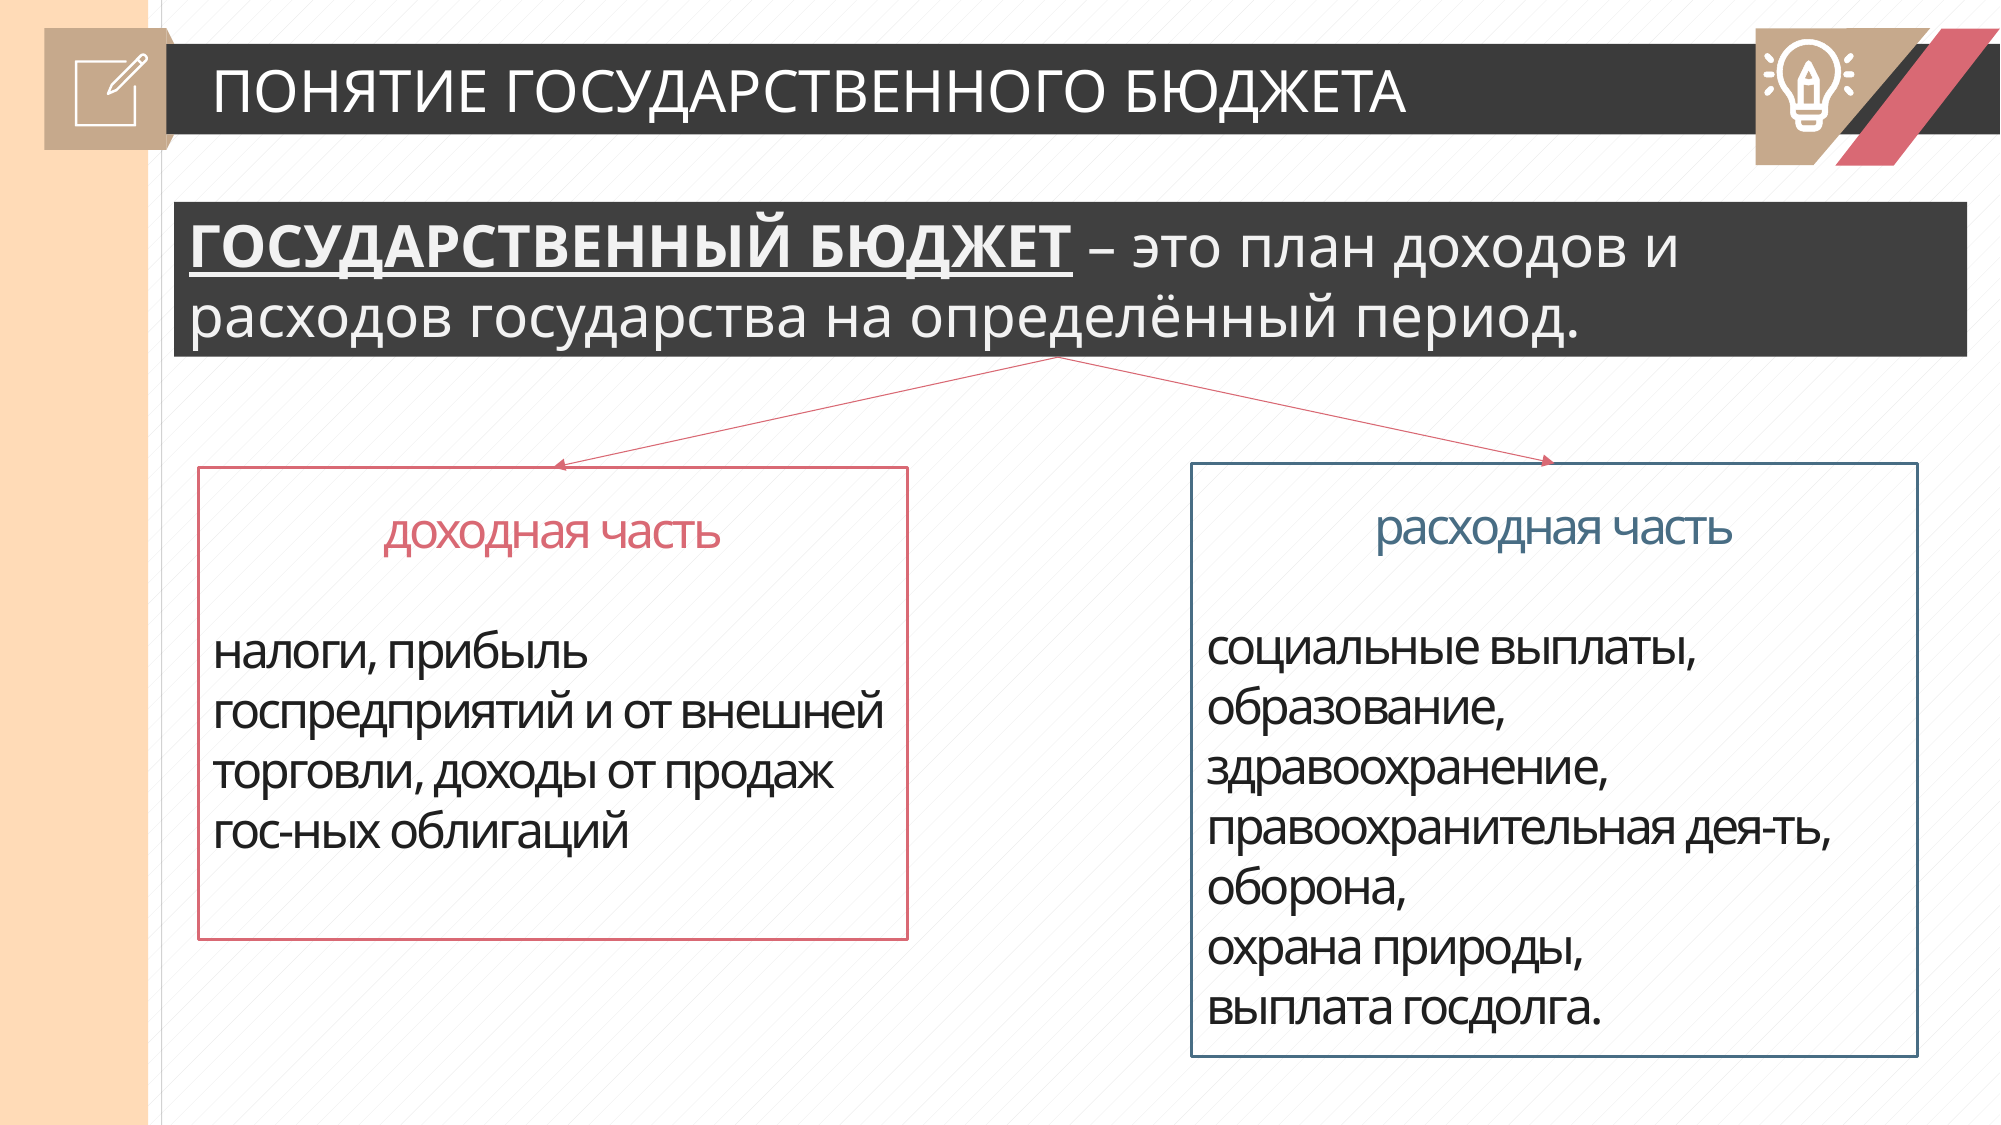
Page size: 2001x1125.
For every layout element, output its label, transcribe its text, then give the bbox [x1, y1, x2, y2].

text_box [1763, 39, 1855, 132]
text_box доходная часть налоги, прибыль госпредприятий и от внешней торговли, доходы от продаж гос-ных облигаций [198, 467, 908, 940]
text_box ПОНЯТИЕ ГОСУДАРСТВЕННОГО БЮДЖЕТА [210, 53, 1755, 125]
text_box расходная часть социальные выплаты, образование, здравоохранение, правоохранительная дея-ть, оборона, охрана природы, выплата госдолга. [1191, 463, 1918, 1057]
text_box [1755, 28, 2000, 166]
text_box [552, 357, 1058, 468]
text_box [0, 0, 149, 1125]
text_box [175, 43, 1755, 135]
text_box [1057, 357, 1555, 464]
text_box ГОСУДАРСТВЕННЫЙ БЮДЖЕТ – это план доходов и расходов государства на определённый период. [174, 201, 1968, 357]
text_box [44, 28, 175, 150]
